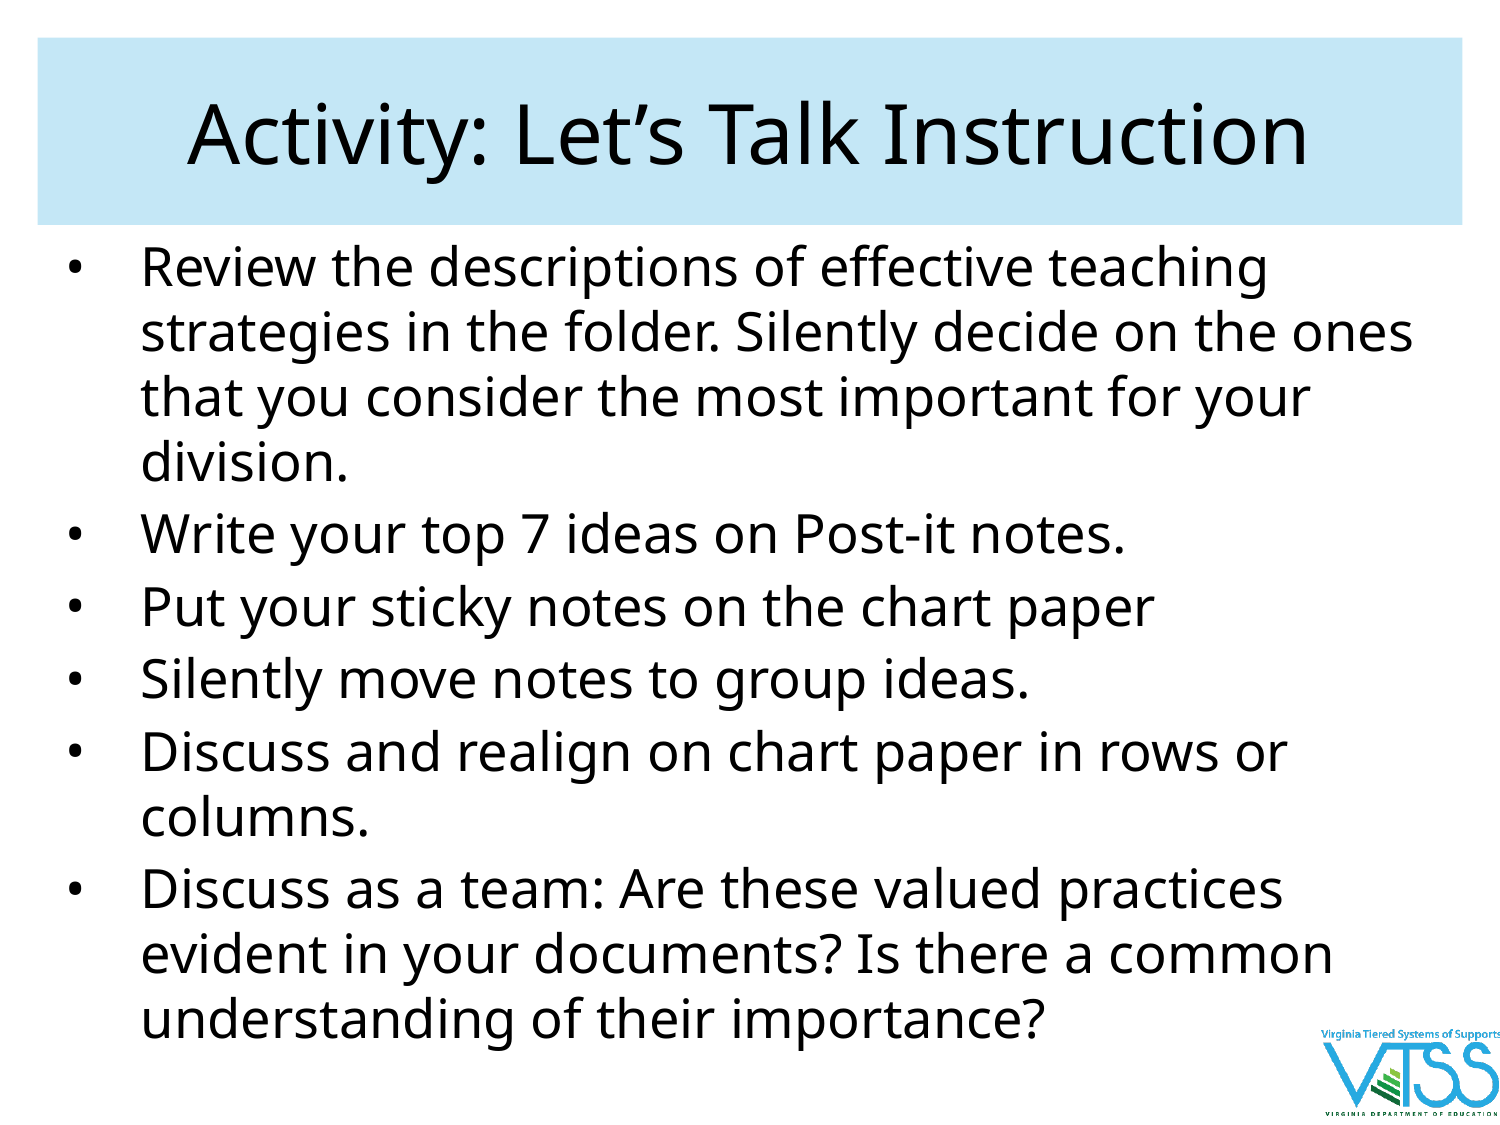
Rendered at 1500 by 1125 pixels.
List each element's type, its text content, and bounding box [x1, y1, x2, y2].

text_box Review the descriptions of effective teaching strategies in the folder. Silently decide on the ones that you consider the most important for your division. Write your top 7 ideas on Post-it notes. Put your sticky notes on the chart paper Silently move notes to group ideas. Discuss and realign on chart paper in rows or columns. Discuss as a team: Are these valued practices evident in your documents? Is there a common understanding of their importance? [50, 224, 1450, 1073]
title Activity: Let’s Talk Instruction [37, 37, 1463, 225]
picture [1321, 1029, 1500, 1116]
